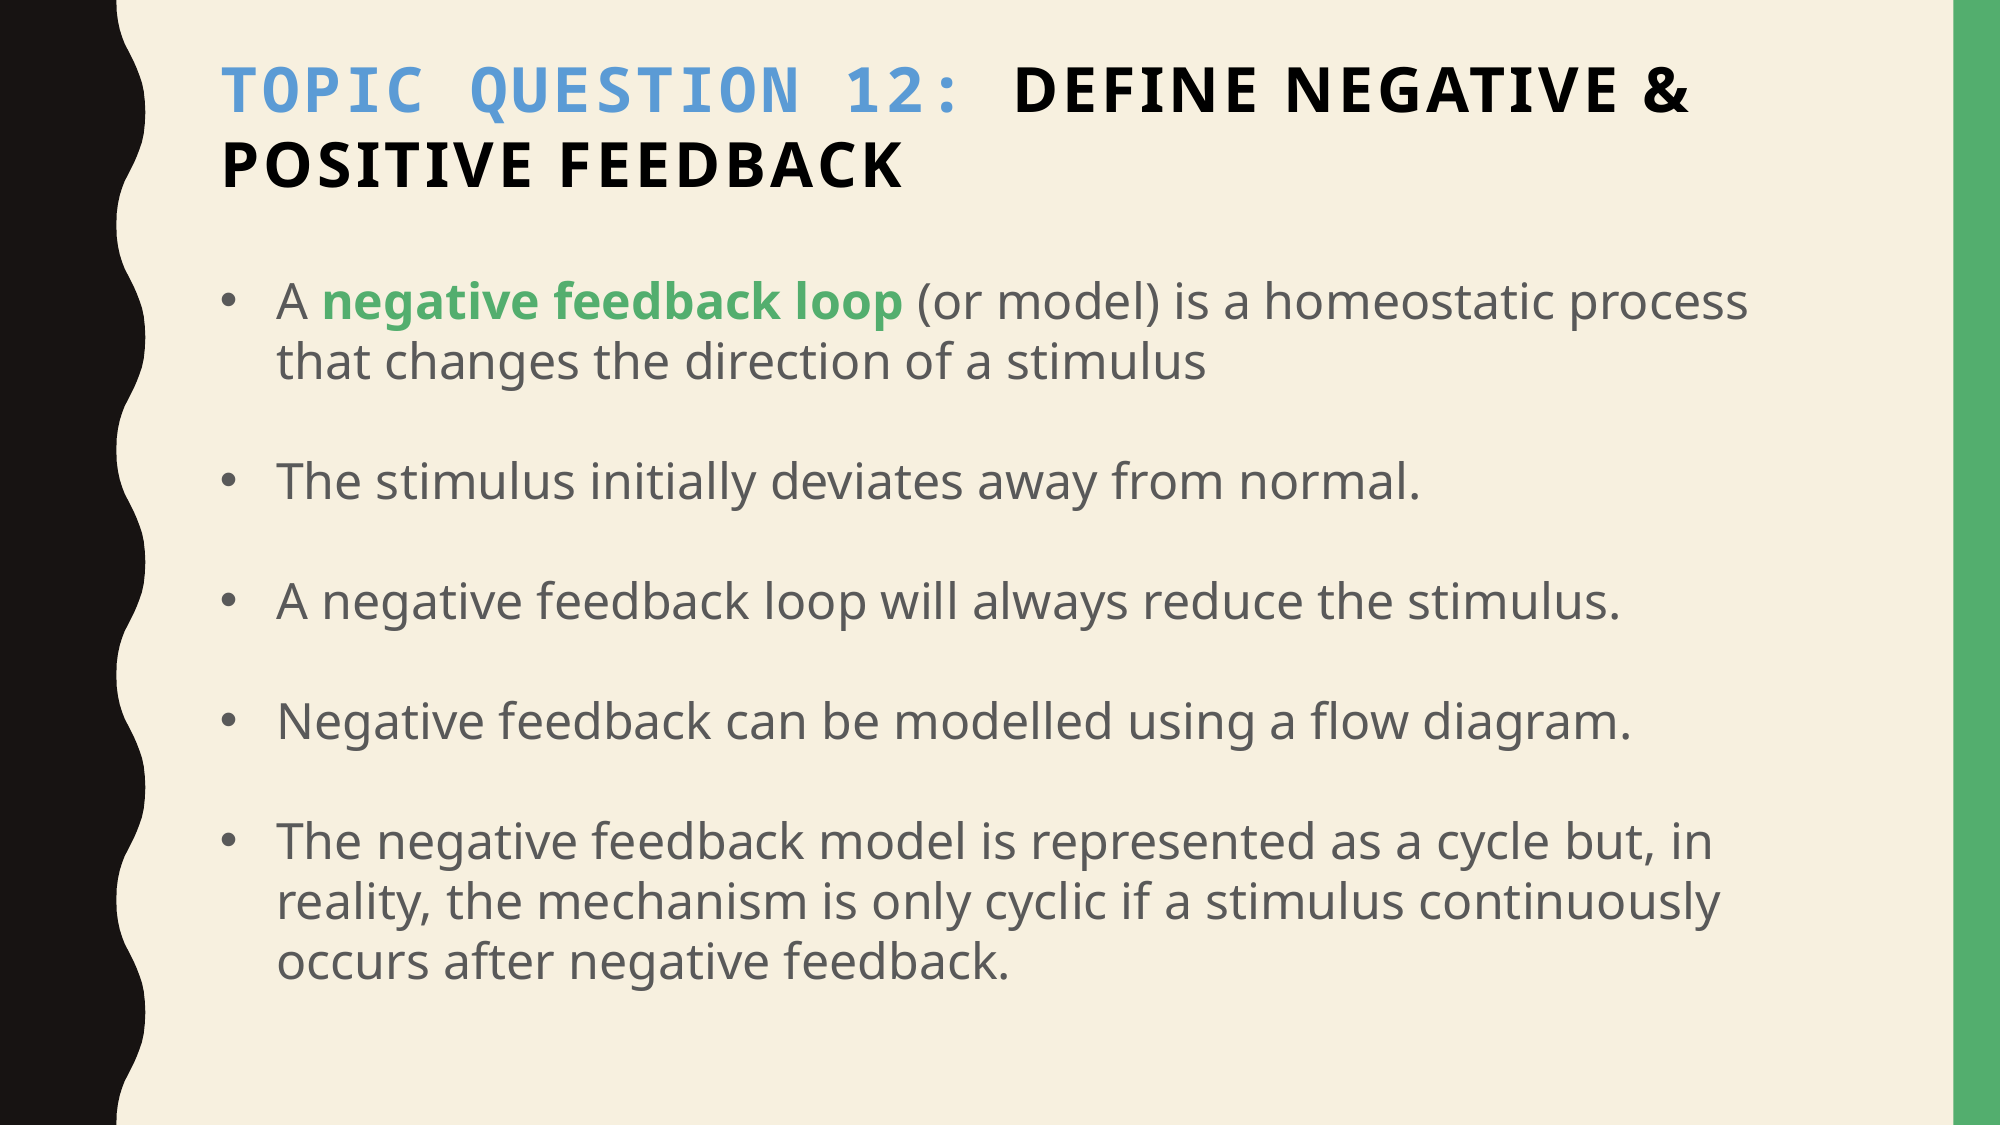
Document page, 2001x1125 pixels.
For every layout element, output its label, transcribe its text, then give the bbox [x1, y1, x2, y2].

text_box A negative feedback loop (or model) is a homeostatic process that changes the direction of a stimulus The stimulus initially deviates away from normal. A negative feedback loop will always reduce the stimulus. Negative feedback can be modelled using a flow diagram. The negative feedback model is represented as a cycle but, in reality, the mechanism is only cyclic if a stimulus continuously occurs after negative feedback. [205, 323, 1846, 997]
title Topic Question 12: Define negative & Positive feedback [205, 77, 2000, 323]
